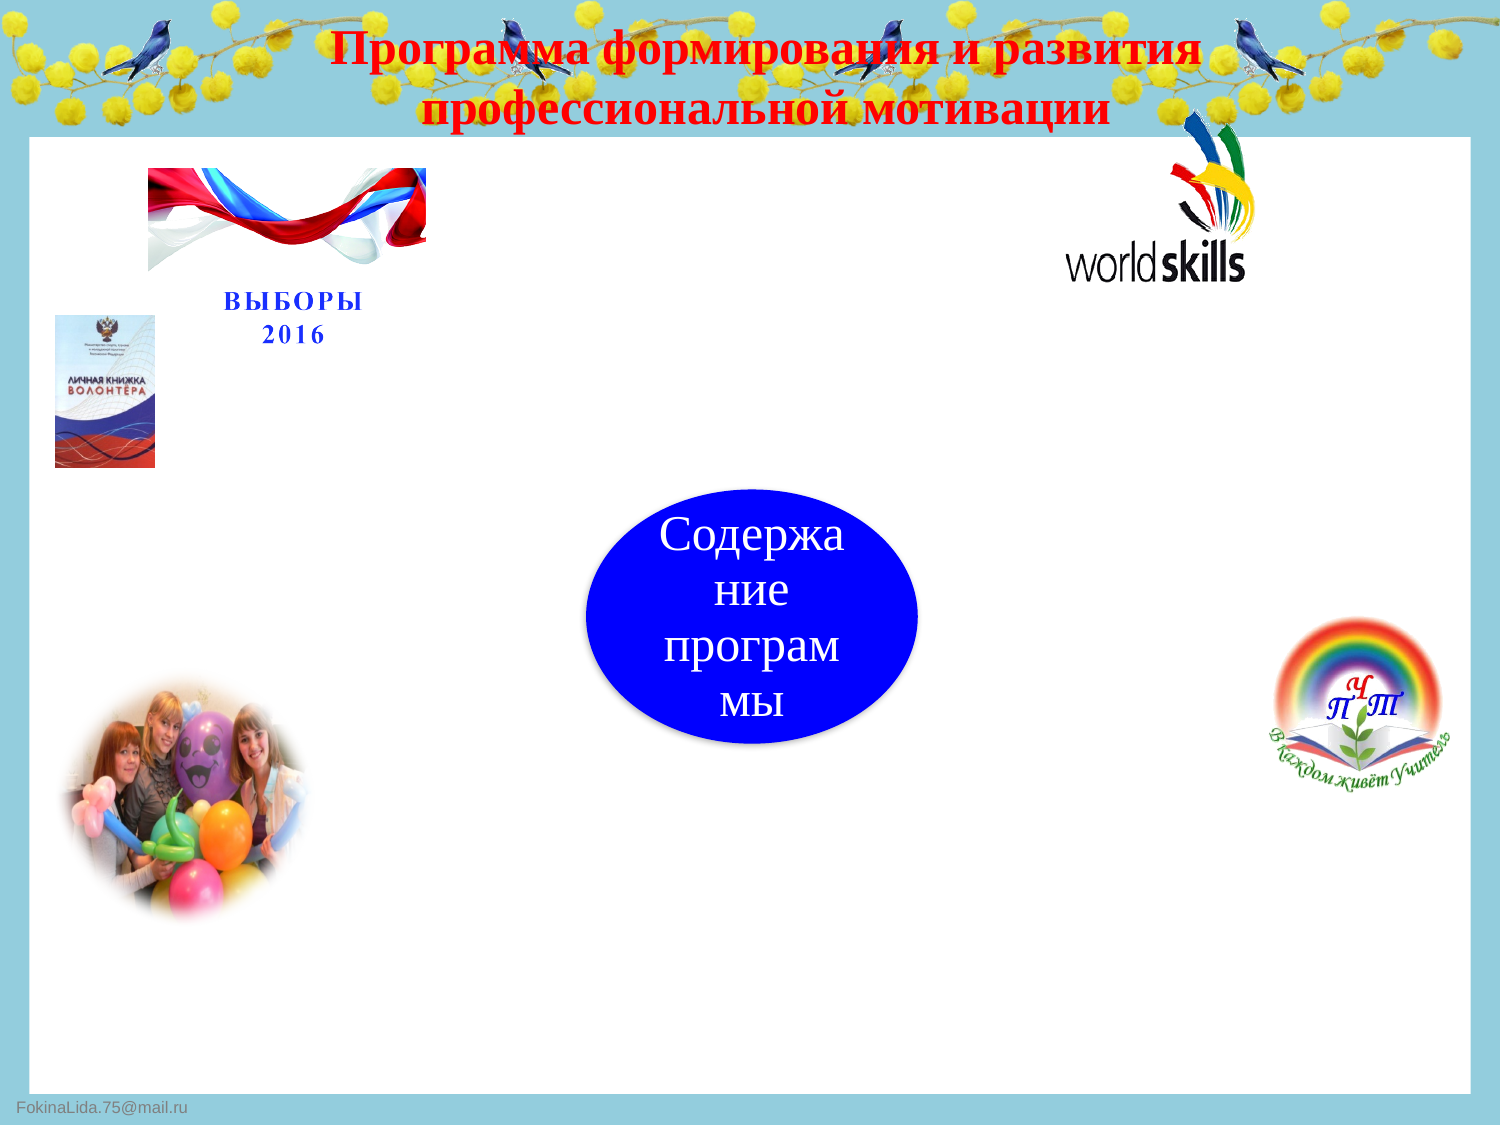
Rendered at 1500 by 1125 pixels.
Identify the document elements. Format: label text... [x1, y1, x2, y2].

text_box Программа формирования и развития профессиональной мотивации [63, 7, 1483, 142]
picture [55, 167, 426, 469]
picture [52, 664, 318, 930]
picture [1265, 609, 1454, 798]
picture [0, 0, 1500, 127]
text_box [88, 107, 1416, 1125]
picture [1030, 81, 1296, 317]
